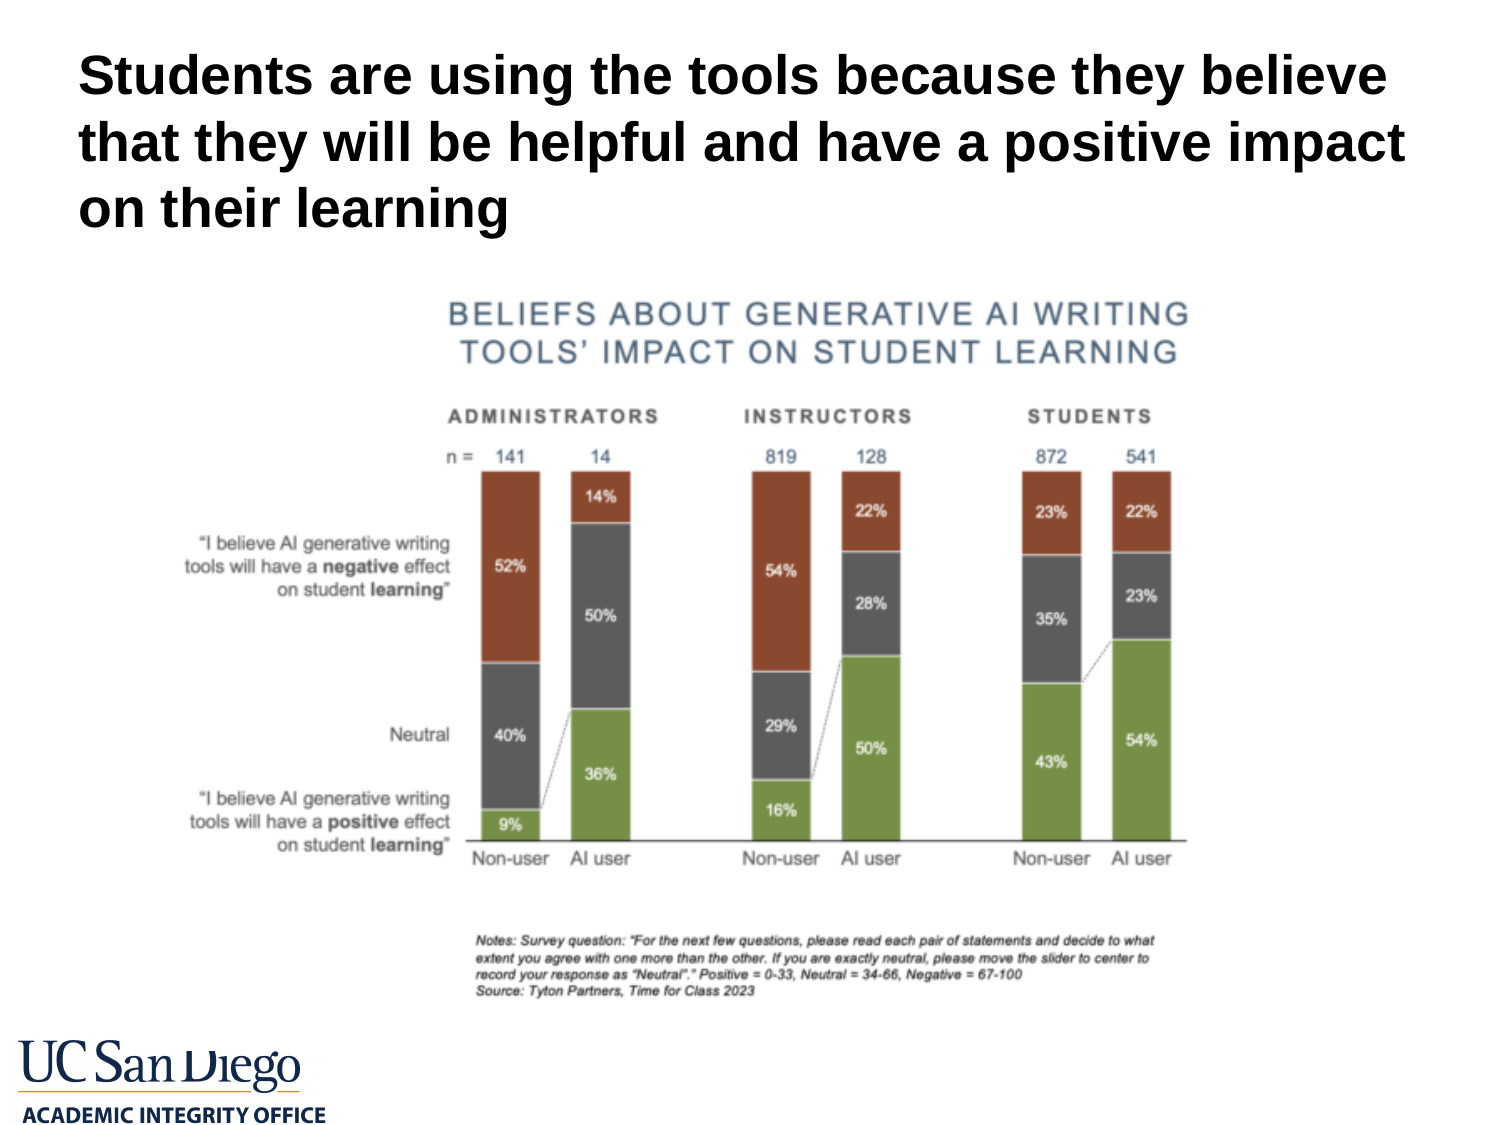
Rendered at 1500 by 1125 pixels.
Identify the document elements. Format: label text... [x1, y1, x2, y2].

picture [15, 253, 1362, 1125]
title Students are using the tools because they believe that they will be helpful and have a positive impact on their learning [63, 24, 1500, 254]
